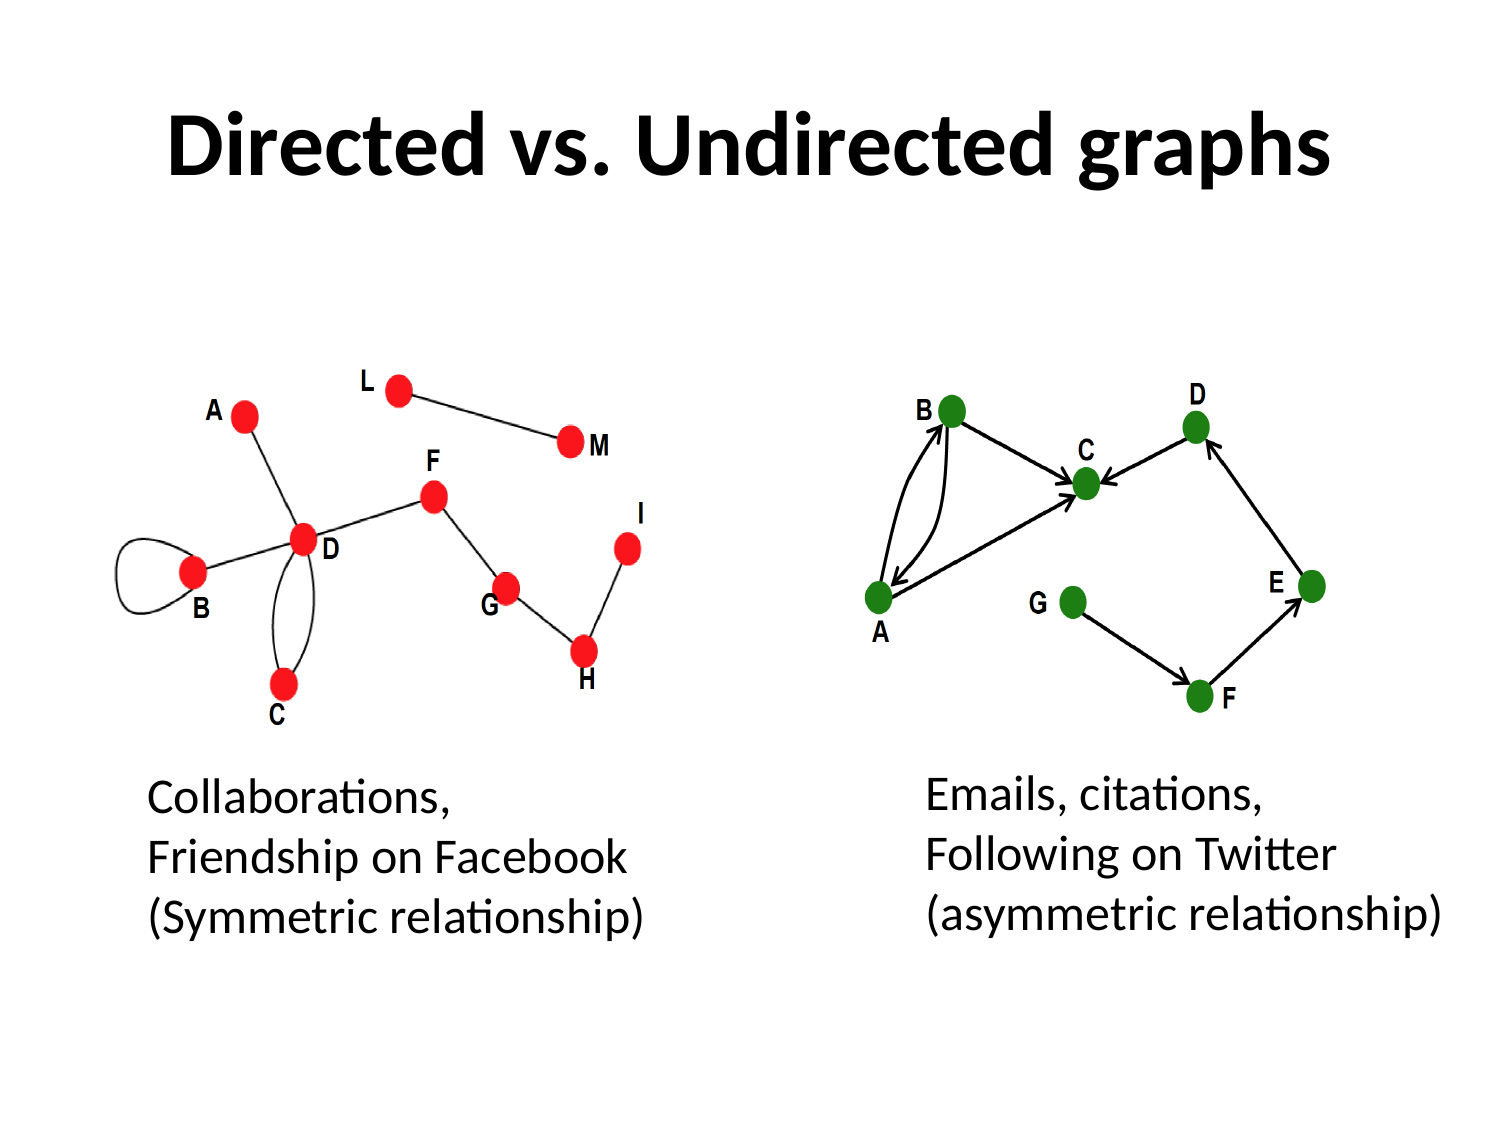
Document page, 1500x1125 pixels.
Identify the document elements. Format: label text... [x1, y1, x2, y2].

text_box Collaborations, Friendship on Facebook (Symmetric relationship) [132, 763, 661, 952]
picture [109, 368, 1357, 754]
text_box Emails, citations, Following on Twitter (asymmetric relationship) [910, 753, 1460, 948]
title Directed vs. Undirected graphs [75, 45, 1425, 233]
